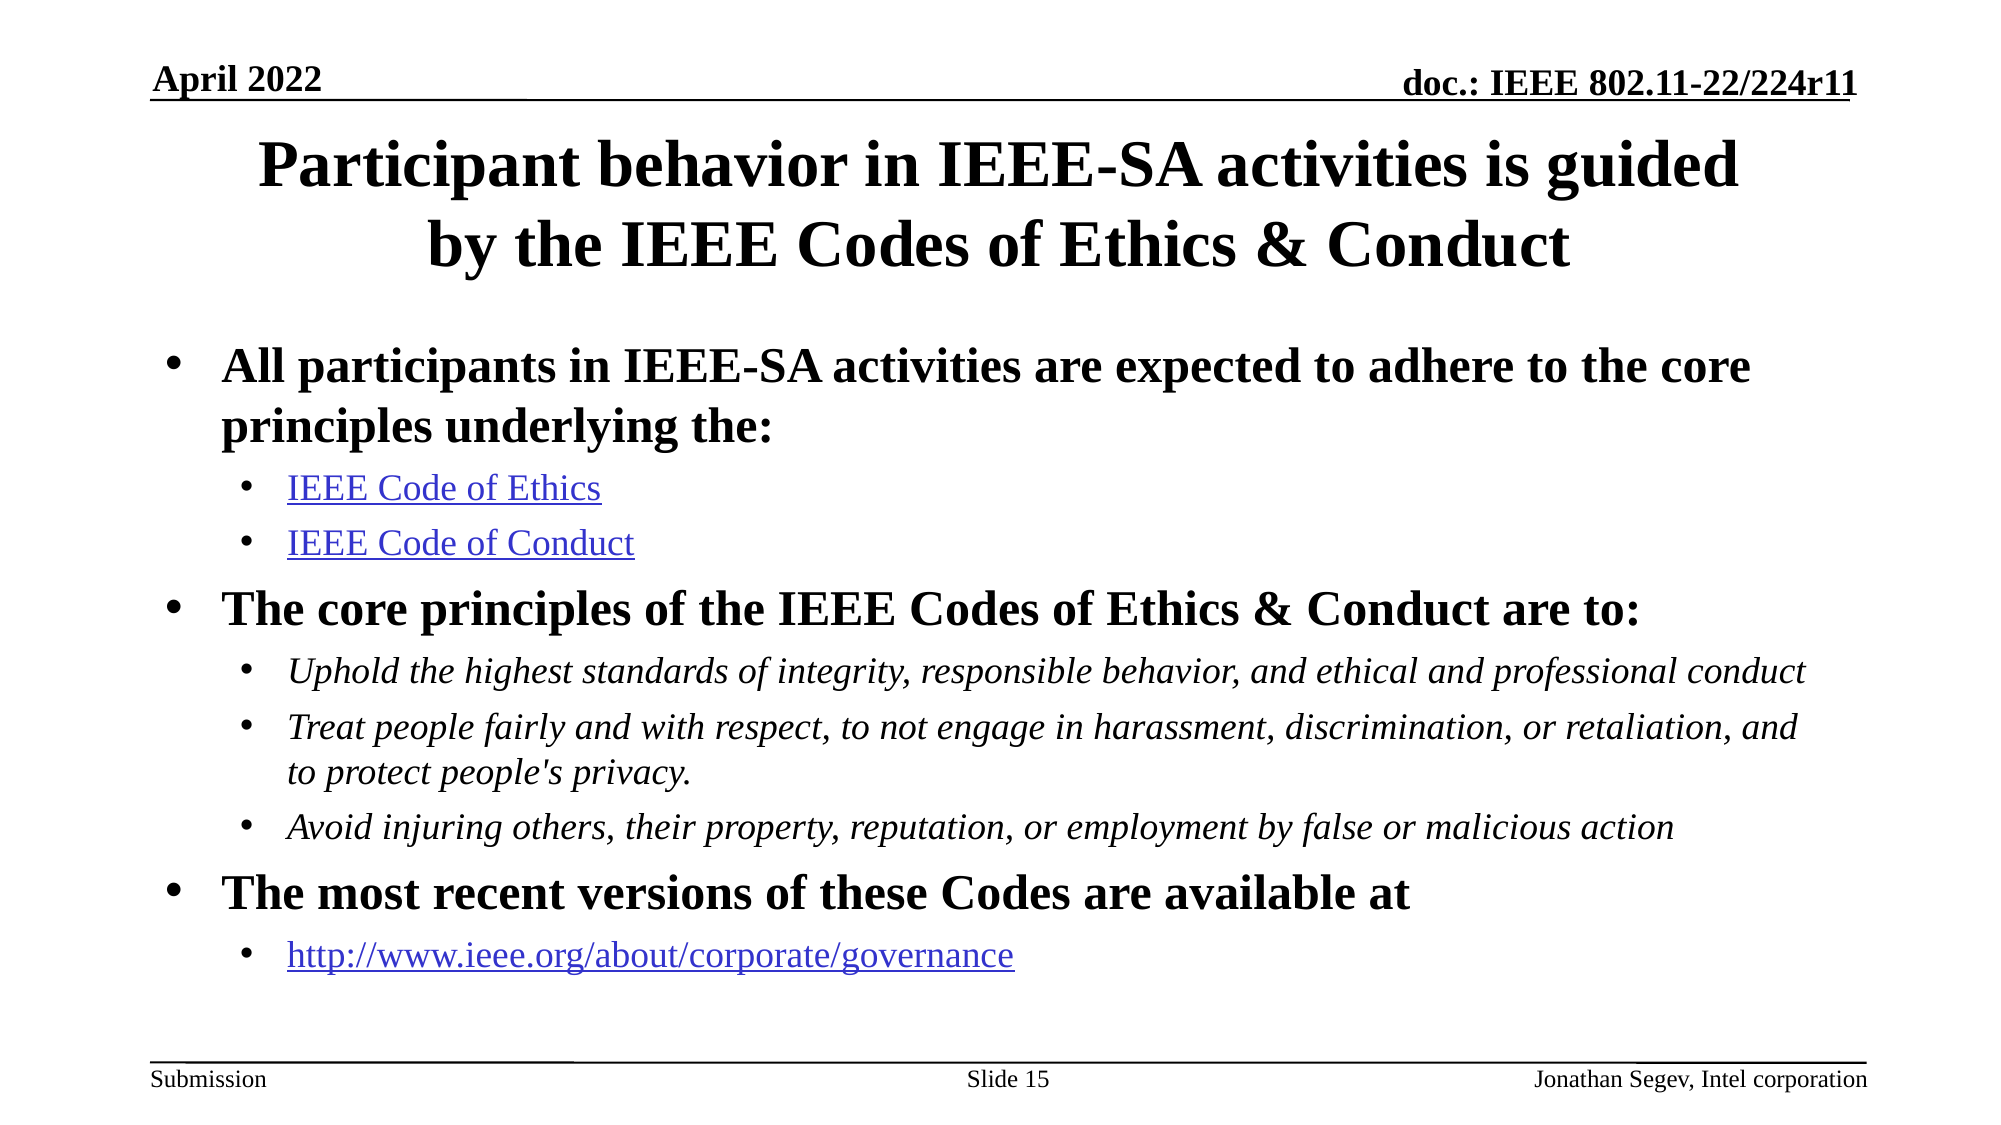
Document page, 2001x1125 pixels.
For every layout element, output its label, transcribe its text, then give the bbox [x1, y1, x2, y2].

footer Jonathan Segev, Intel corporation [1171, 1061, 1869, 1093]
slide_number Slide 15 [950, 1061, 1067, 1123]
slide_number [152, 54, 563, 100]
title Participant behavior in IEEE-SA activities is guided by the IEEE Codes of Ethics & Conduct [149, 112, 1850, 288]
list All participants in IEEE-SA activities are expected to adhere to the core principles underlying the: IEEE Code of Ethics IEEE Code of Conduct The core principles of the IEEE Codes of Ethics & Conduct are to: Uphold the highest standards of integrity, responsible behavior, and ethical and professional conduct Treat people fairly and with respect, to not engage in harassment, discrimination, or retaliation, and to protect people's privacy. Avoid injuring others, their property, reputation, or employment by false or malicious action The most recent versions of these Codes are available at http://www.ieee.org/about/corporate/governance [149, 324, 1850, 1000]
